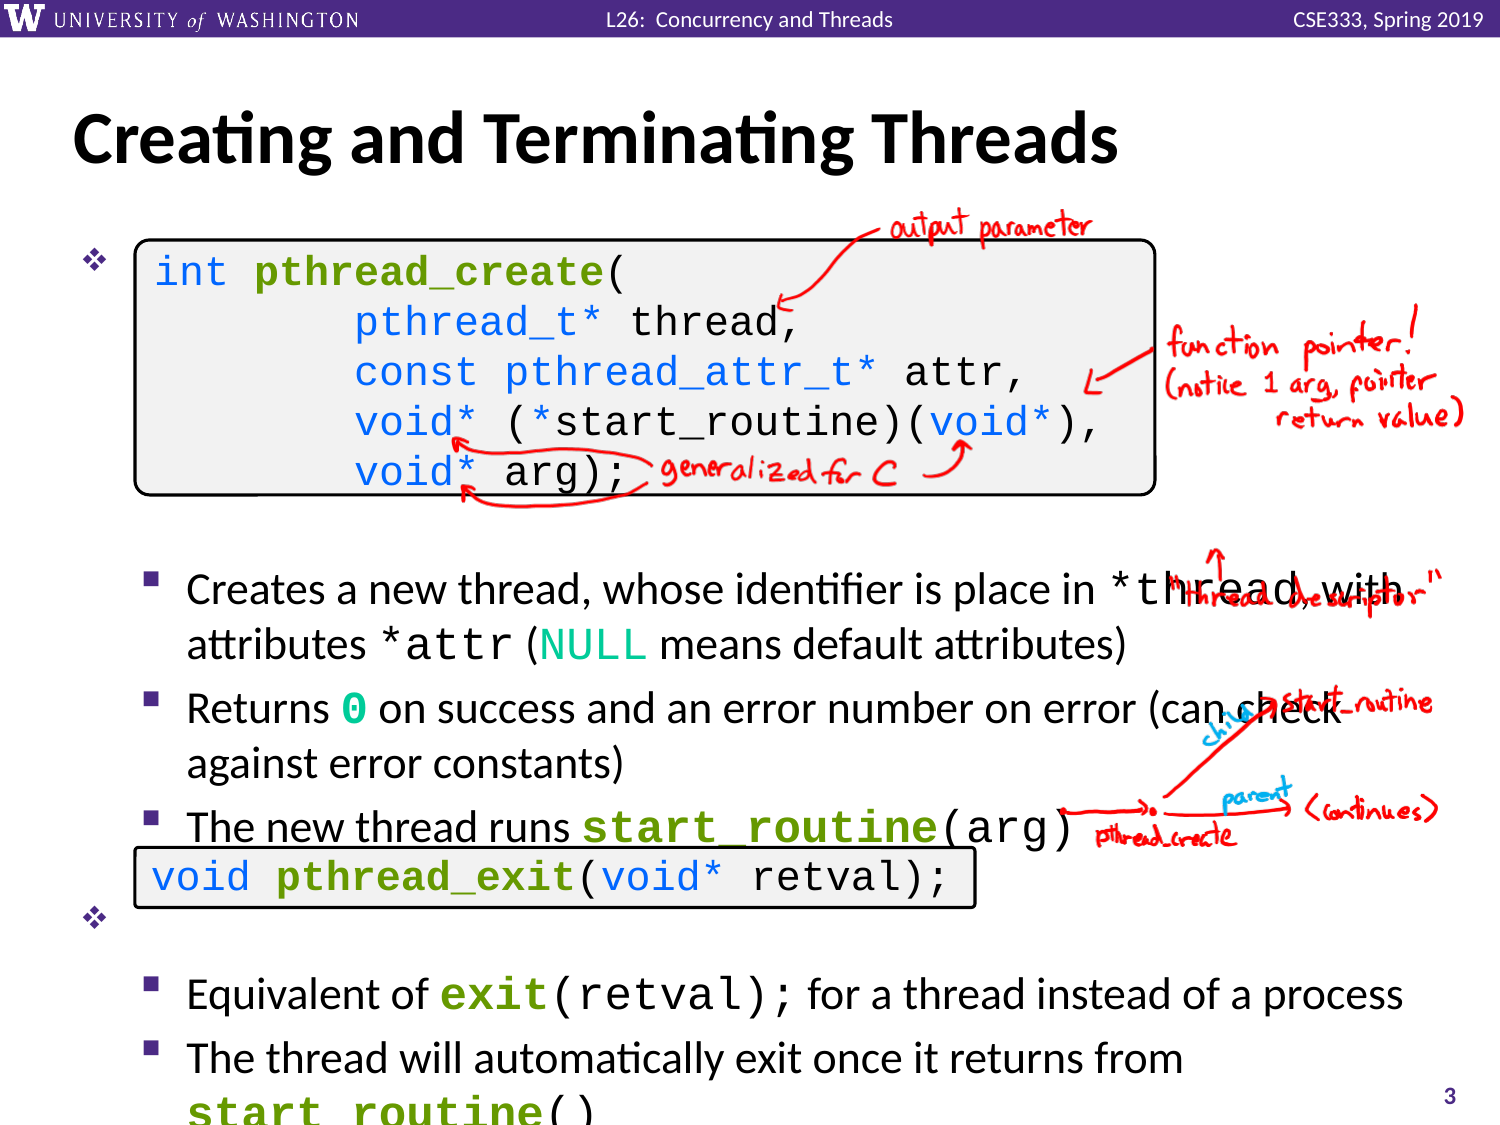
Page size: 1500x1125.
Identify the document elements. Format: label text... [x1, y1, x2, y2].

picture [4, 4, 358, 32]
text_box void pthread_exit(void* retval); [134, 847, 975, 908]
slide_number 3 [1400, 1065, 1500, 1125]
list Creates a new thread, whose identifier is place in *thread, with attributes *attr (NULL means default attributes) Returns 0 on success and an error number on error (can check against error constants) The new thread runs start_routine(arg) Equivalent of exit(retval); for a thread instead of a process The thread will automatically exit once it returns from start_routine() [64, 223, 1438, 1040]
picture [446, 202, 1469, 854]
text_box int pthread_create( pthread_t* thread, const pthread_attr_t* attr, void* (*start_routine)(void*), void* arg); [134, 239, 440, 495]
title Creating and Terminating Threads [58, 71, 1438, 197]
